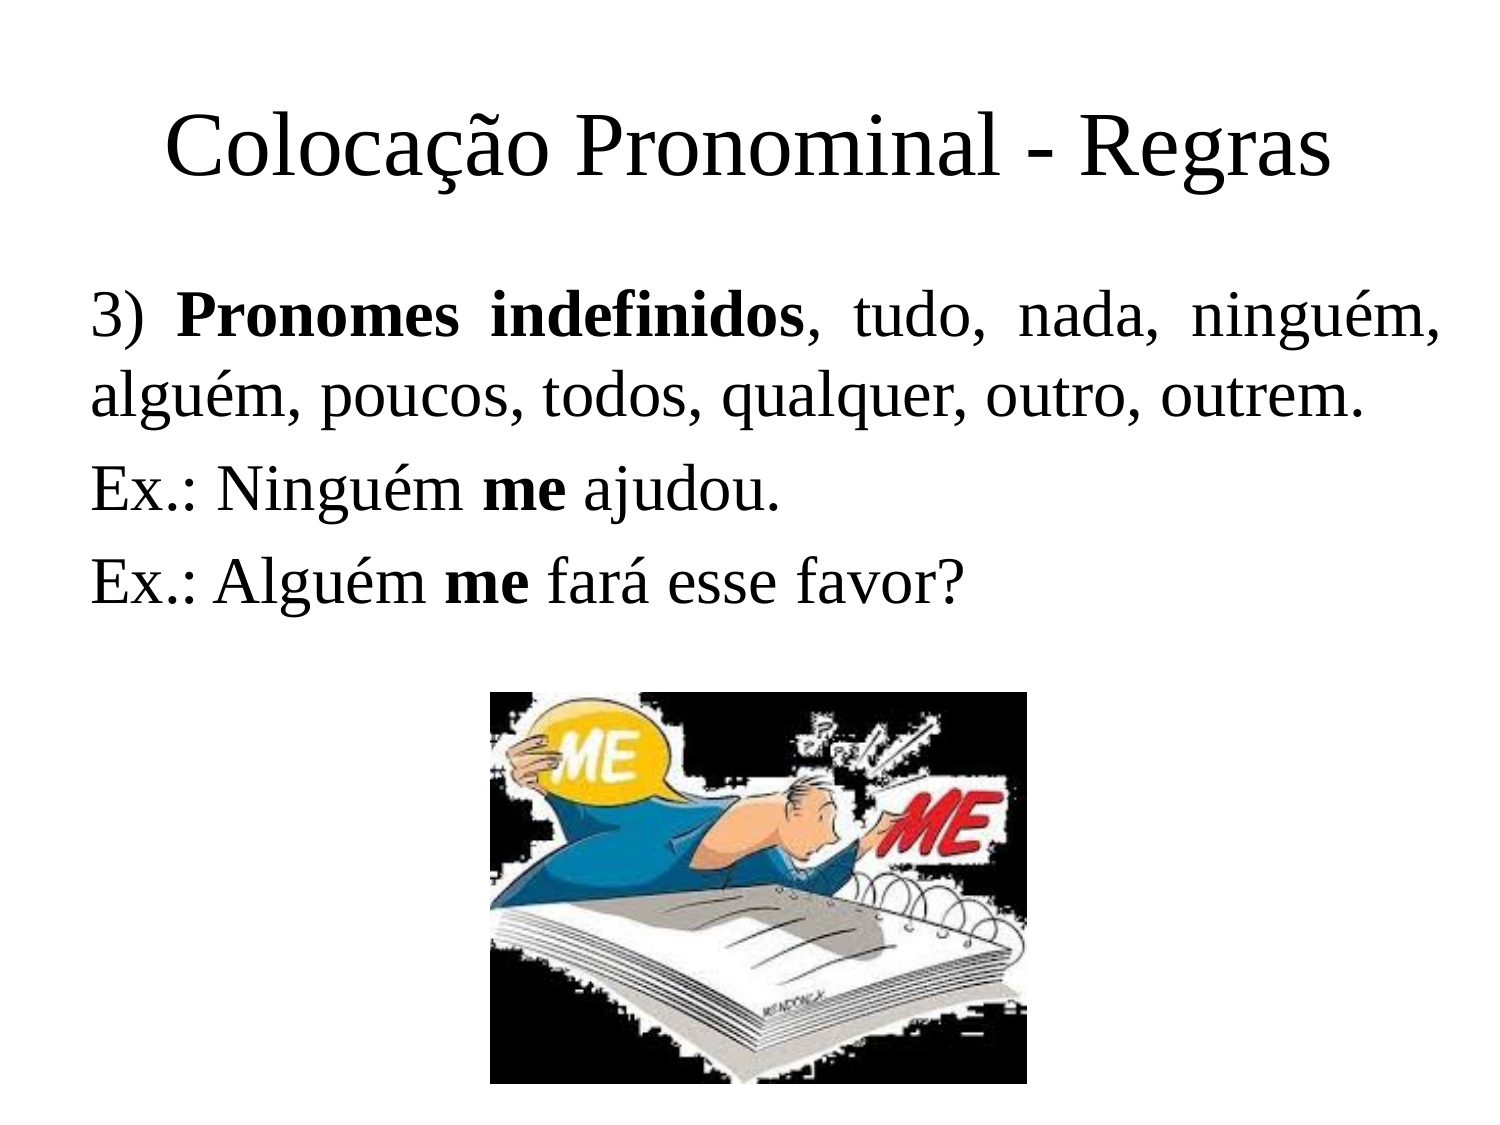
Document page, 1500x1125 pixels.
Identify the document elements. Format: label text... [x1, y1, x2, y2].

list 3) Pronomes indefinidos, tudo, nada, ninguém, alguém, poucos, todos, qualquer, outro, outrem. Ex.: Ninguém me ajudou. Ex.: Alguém me fará esse favor? [75, 262, 1459, 1106]
title Colocação Pronominal - Regras [75, 45, 1425, 233]
picture [489, 692, 1027, 1085]
